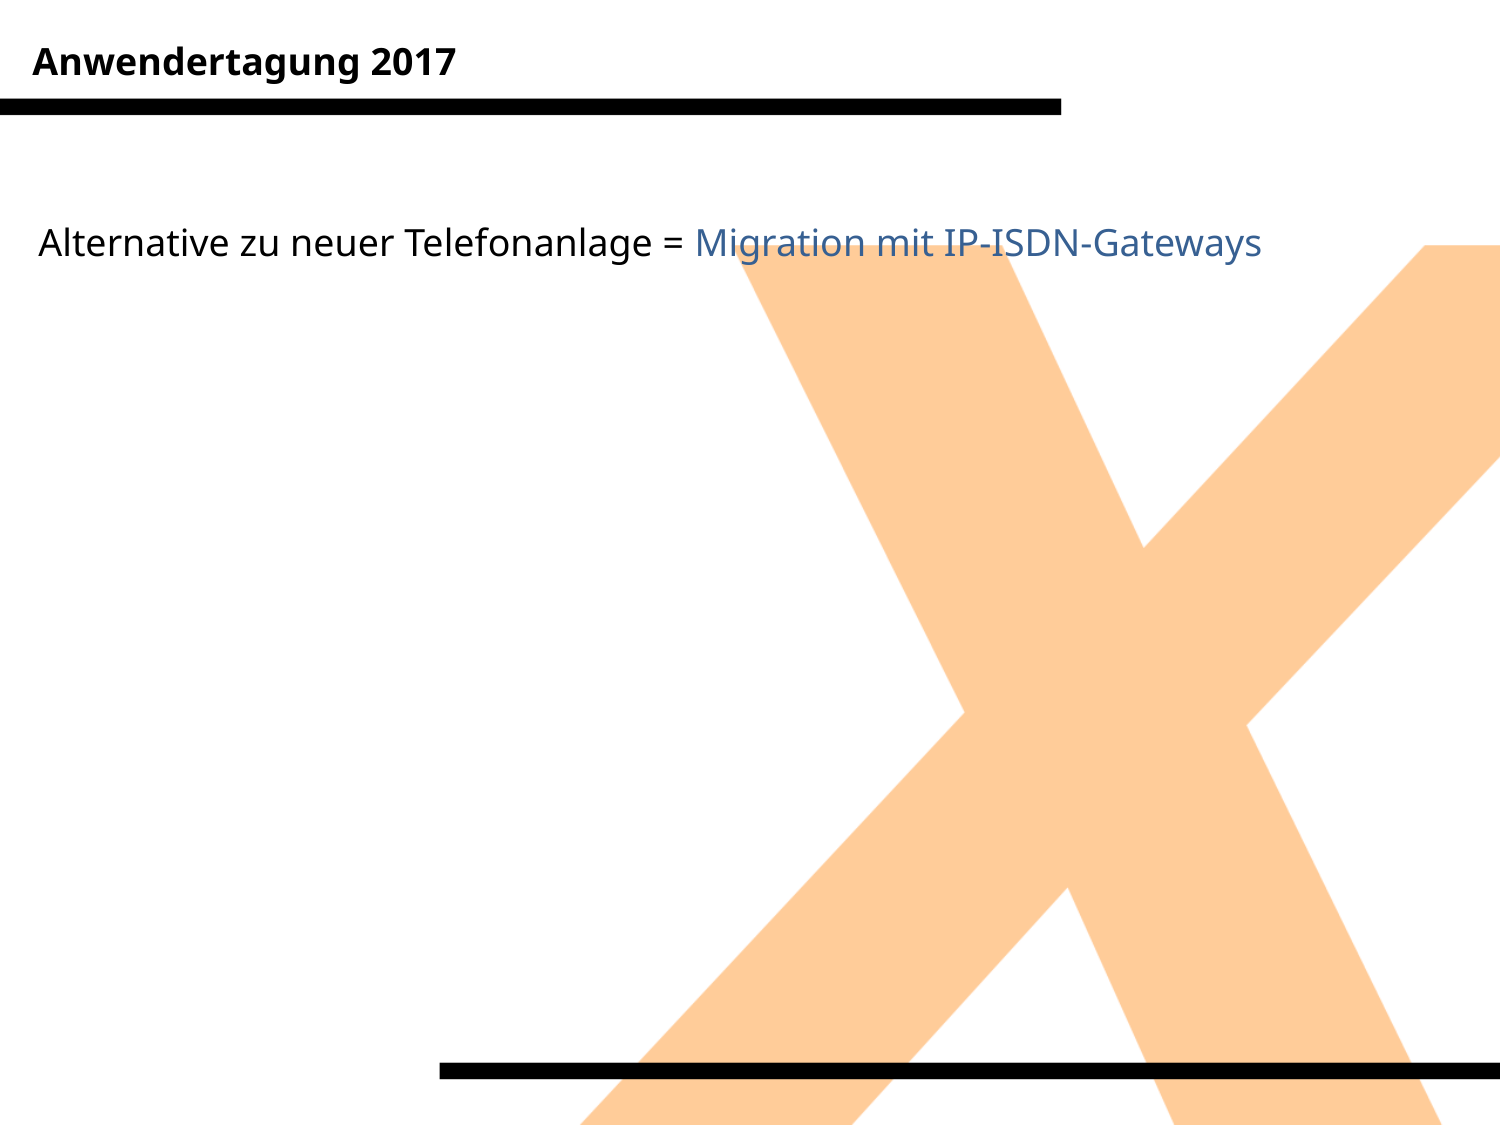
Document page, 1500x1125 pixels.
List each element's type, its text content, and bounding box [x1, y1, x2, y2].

text_box Alternative zu neuer Telefonanlage = Migration mit IP-ISDN-Gateways [23, 211, 1477, 361]
picture [0, 0, 1500, 1125]
text_box Anwendertagung 2017 [17, 30, 1483, 136]
